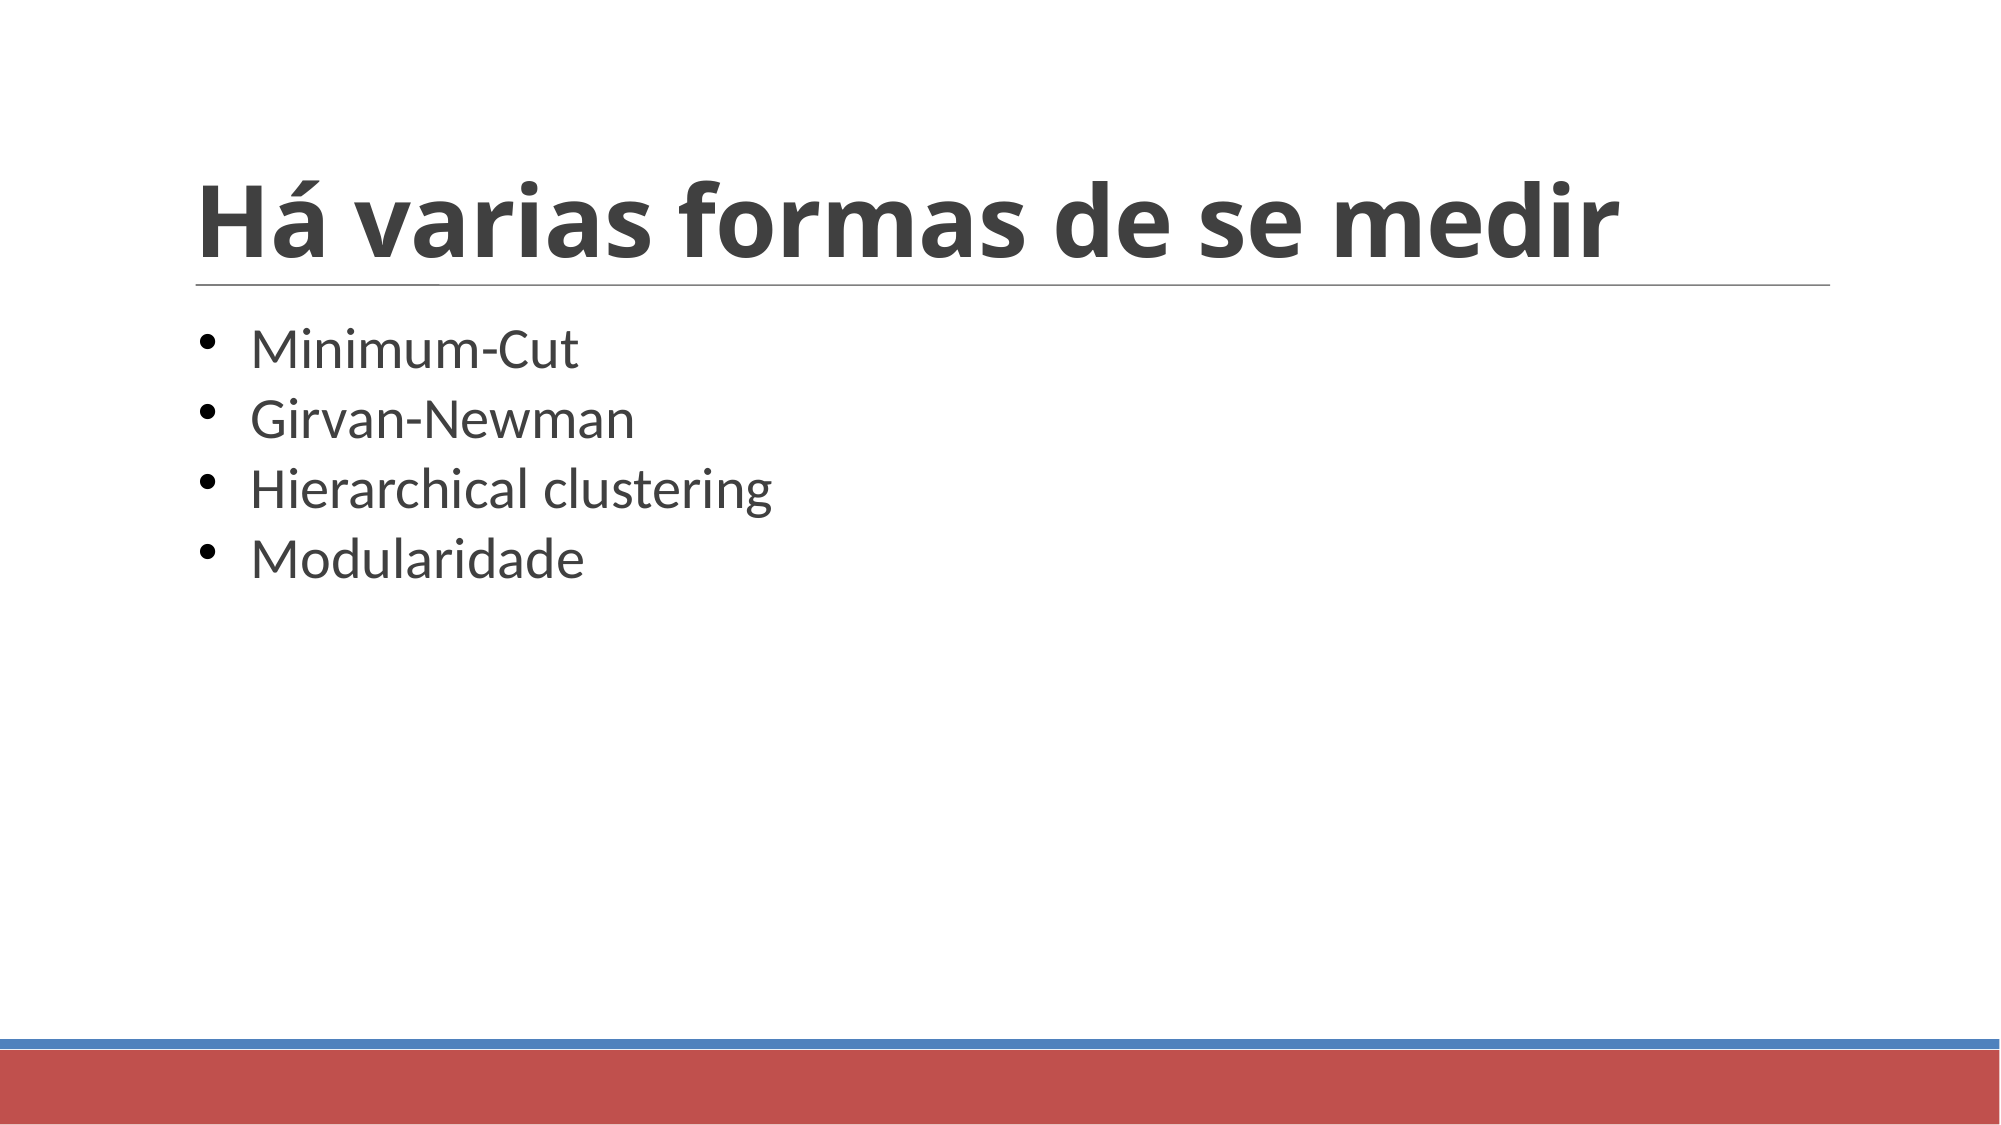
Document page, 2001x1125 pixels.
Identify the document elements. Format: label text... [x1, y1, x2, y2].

text_box Minimum-Cut Girvan-Newman Hierarchical clustering Modularidade [180, 302, 1830, 963]
text_box Há varias formas de se medir [180, 47, 1830, 285]
